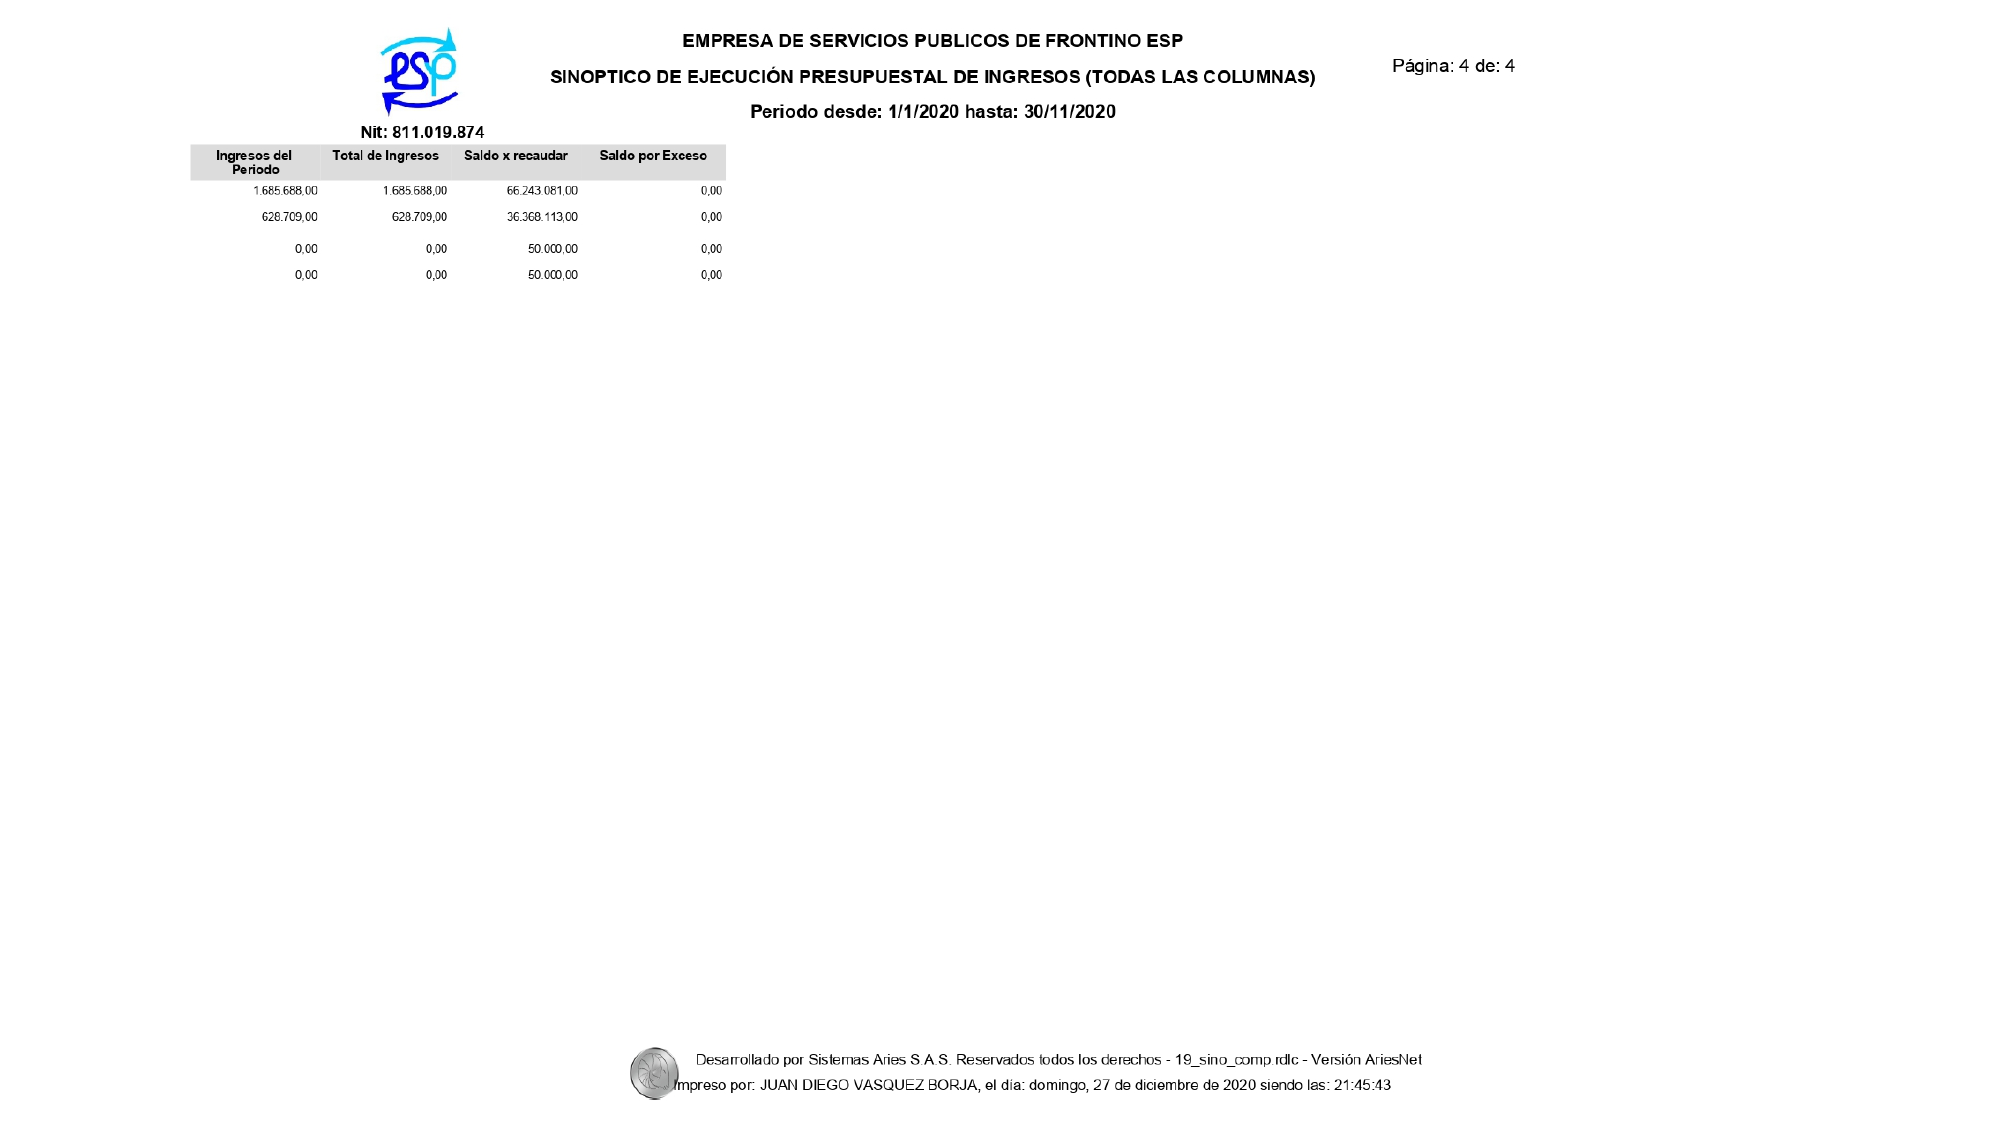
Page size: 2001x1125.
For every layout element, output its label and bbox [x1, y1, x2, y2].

picture [137, 0, 1863, 1125]
